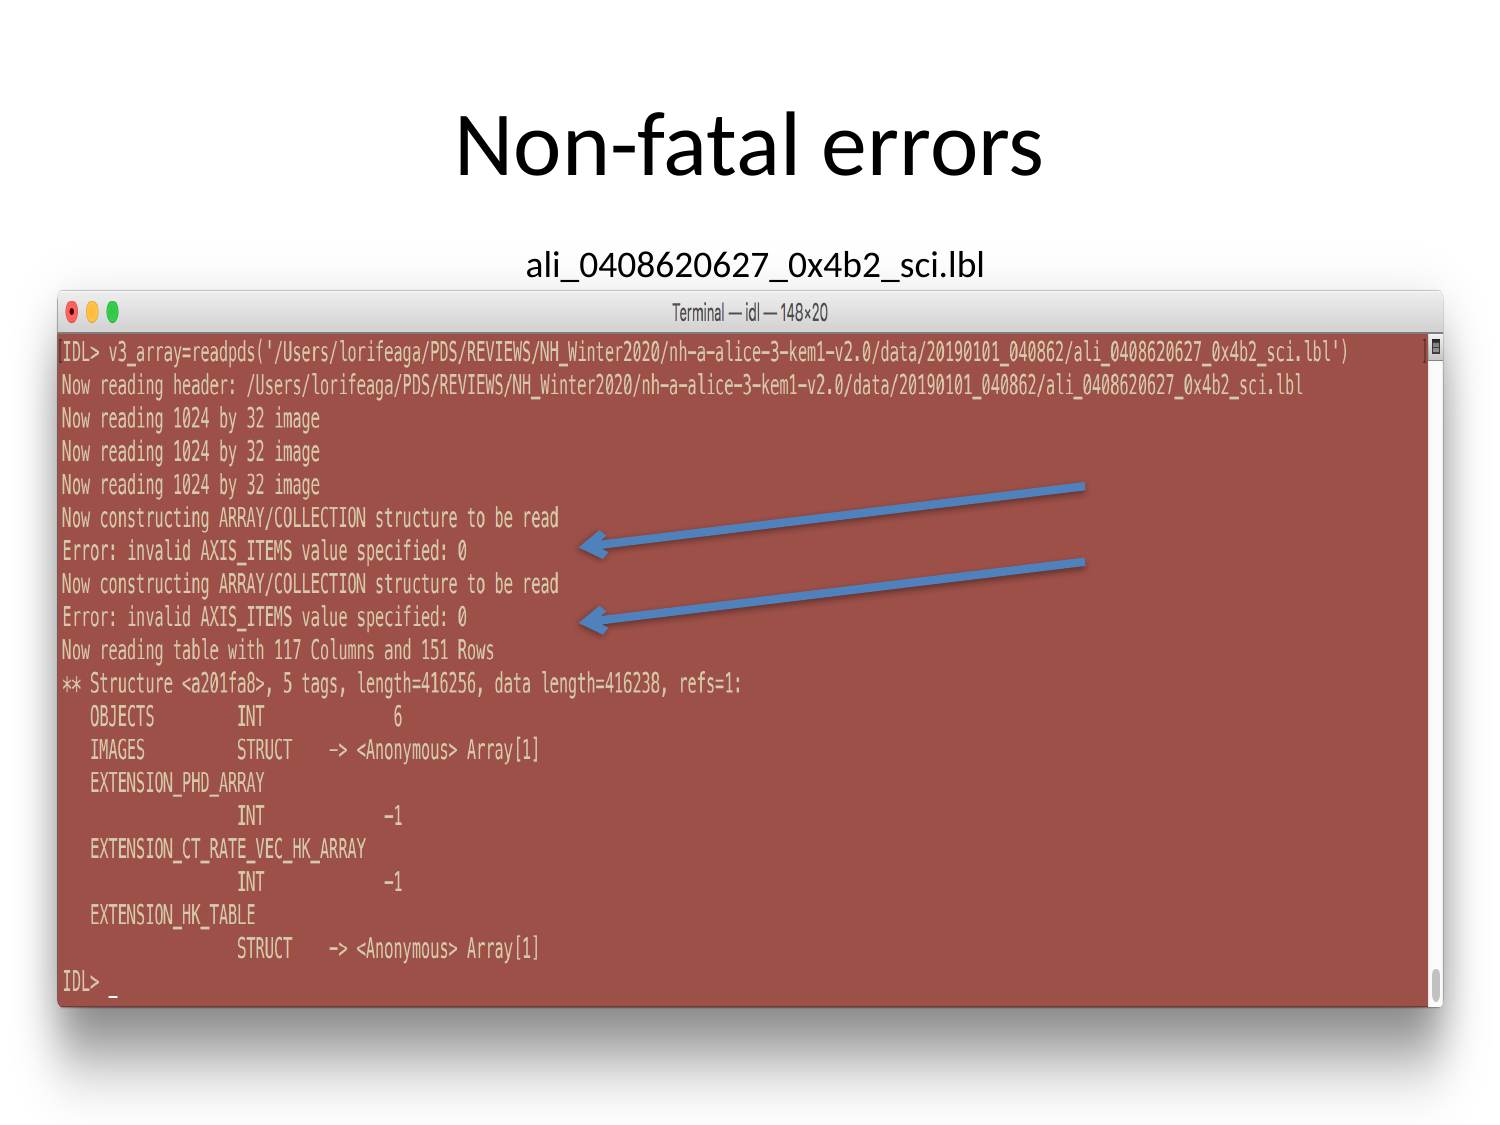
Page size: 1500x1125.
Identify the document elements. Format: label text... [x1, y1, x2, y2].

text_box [578, 561, 1086, 624]
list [0, 232, 1500, 1125]
title Non-fatal errors [75, 45, 1425, 230]
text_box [578, 485, 1086, 548]
